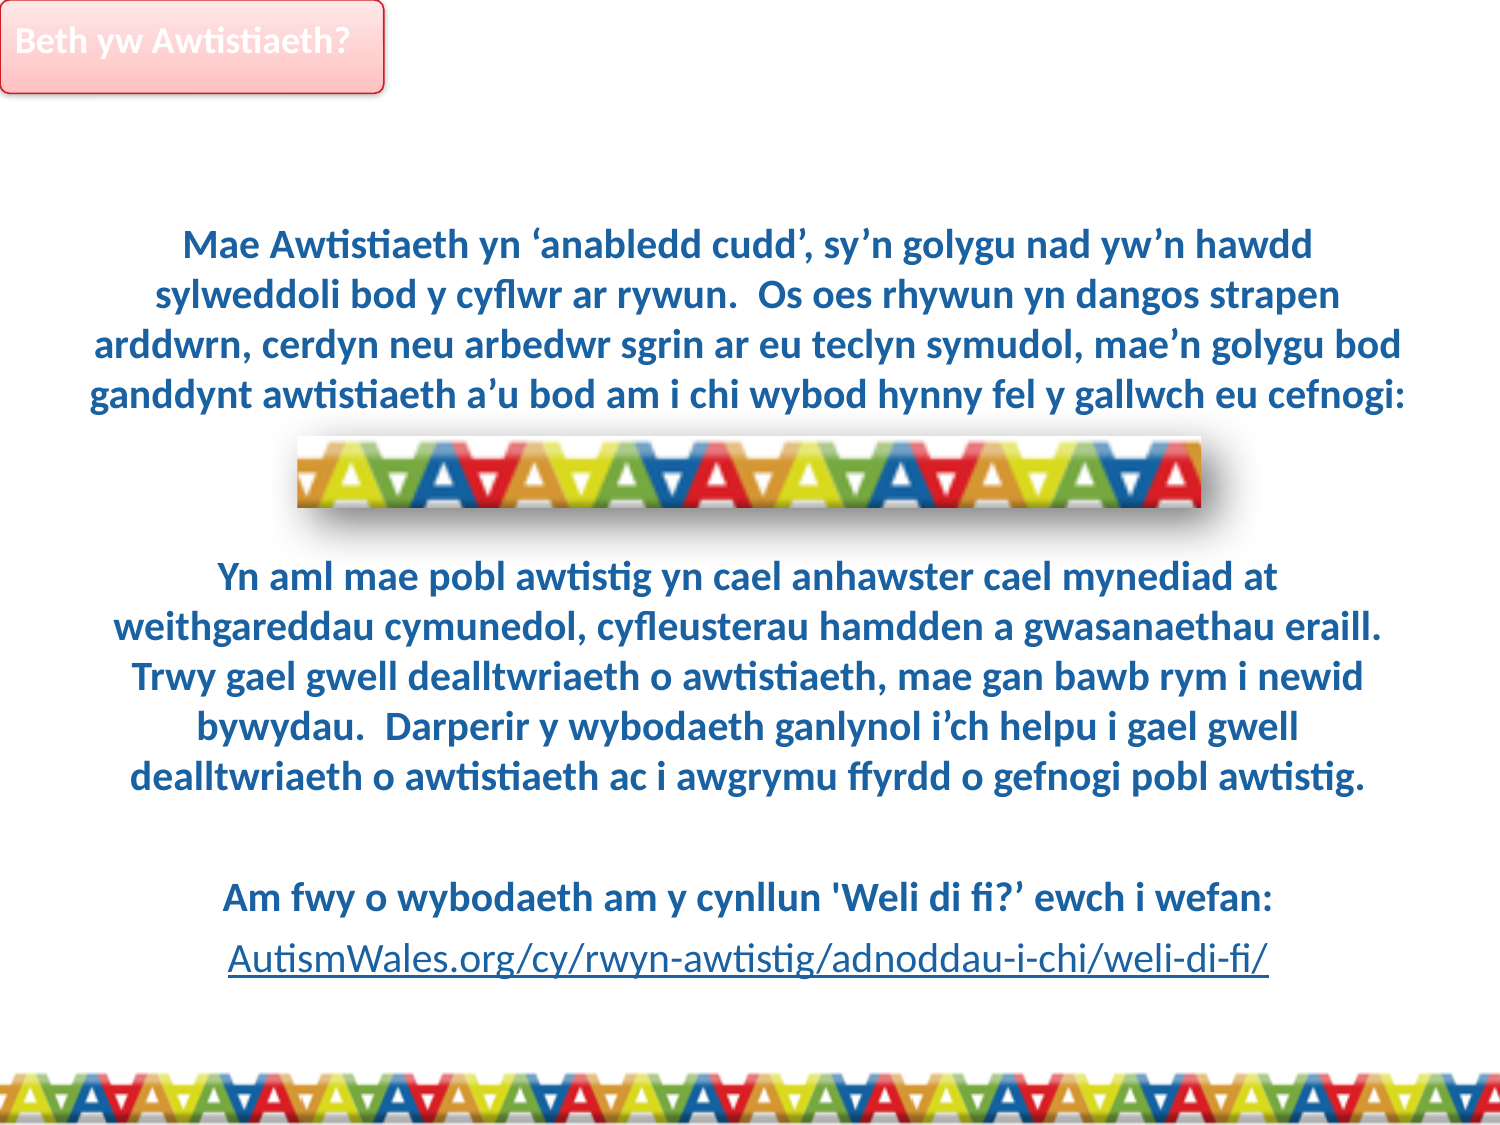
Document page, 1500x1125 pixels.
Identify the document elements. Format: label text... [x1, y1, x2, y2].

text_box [0, 0, 385, 94]
picture [297, 436, 1202, 508]
picture [0, 1070, 1500, 1125]
list Mae Awtistiaeth yn ‘anabledd cudd’, sy’n golygu nad yw’n hawdd sylweddoli bod y cyflwr ar rywun. Os oes rhywun yn dangos strapen arddwrn, cerdyn neu arbedwr sgrin ar eu teclyn symudol, mae’n golygu bod ganddynt awtistiaeth a’u bod am i chi wybod hynny fel y gallwch eu cefnogi: Yn aml mae pobl awtistig yn cael anhawster cael mynediad at weithgareddau cymunedol, cyfleusterau hamdden a gwasanaethau eraill. Trwy gael gwell dealltwriaeth o awtistiaeth, mae gan bawb rym i newid bywydau. Darperir y wybodaeth ganlynol i’ch helpu i gael gwell dealltwriaeth o awtistiaeth ac i awgrymu ffyrdd o gefnogi pobl awtistig. Am fwy o wybodaeth am y cynllun 'Weli di fi?’ ewch i wefan: AutismWales.org/cy/rwyn-awtistig/adnoddau-i-chi/weli-di-fi/ [73, 149, 1424, 1040]
